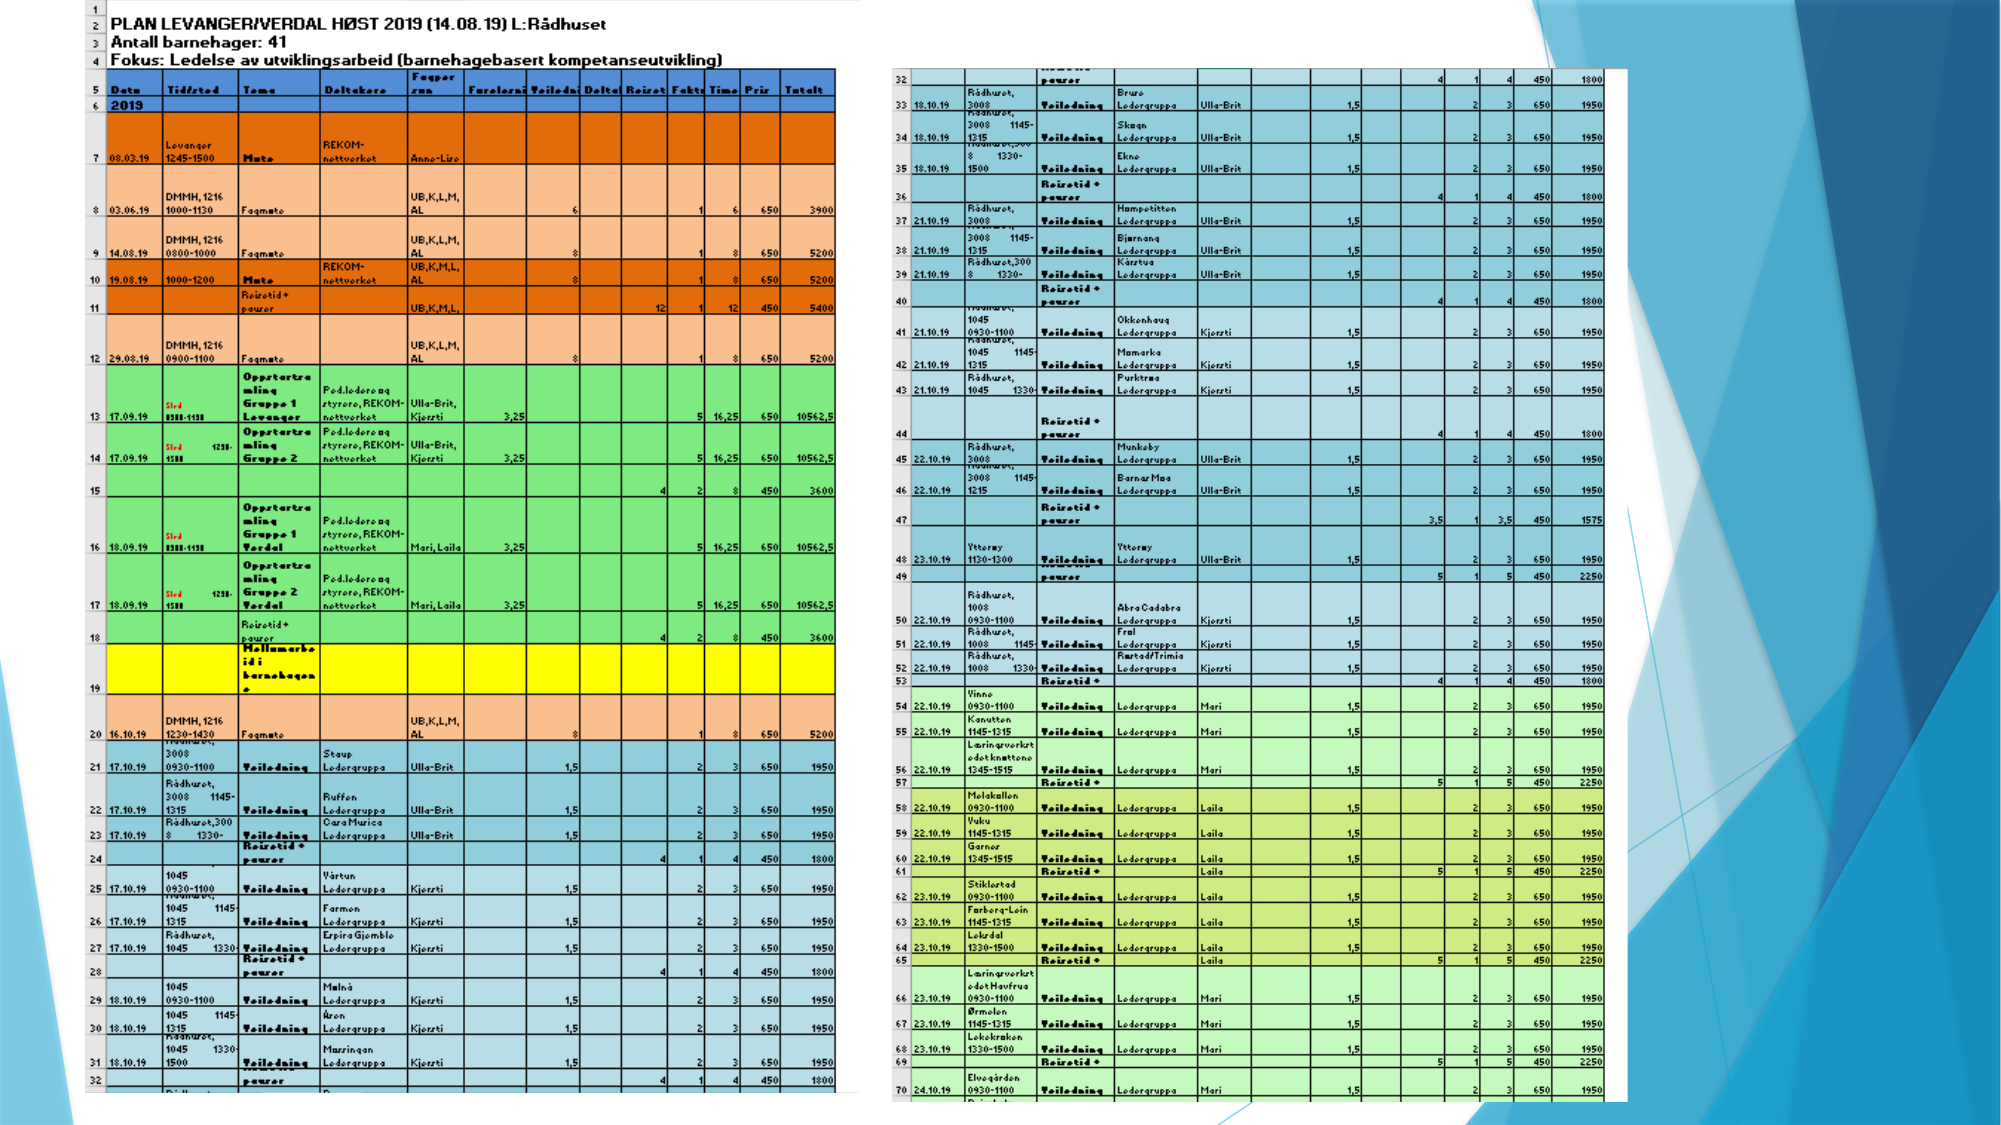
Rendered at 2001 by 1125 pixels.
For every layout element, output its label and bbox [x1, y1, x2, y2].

picture [84, 0, 860, 1093]
picture [891, 68, 1629, 1102]
